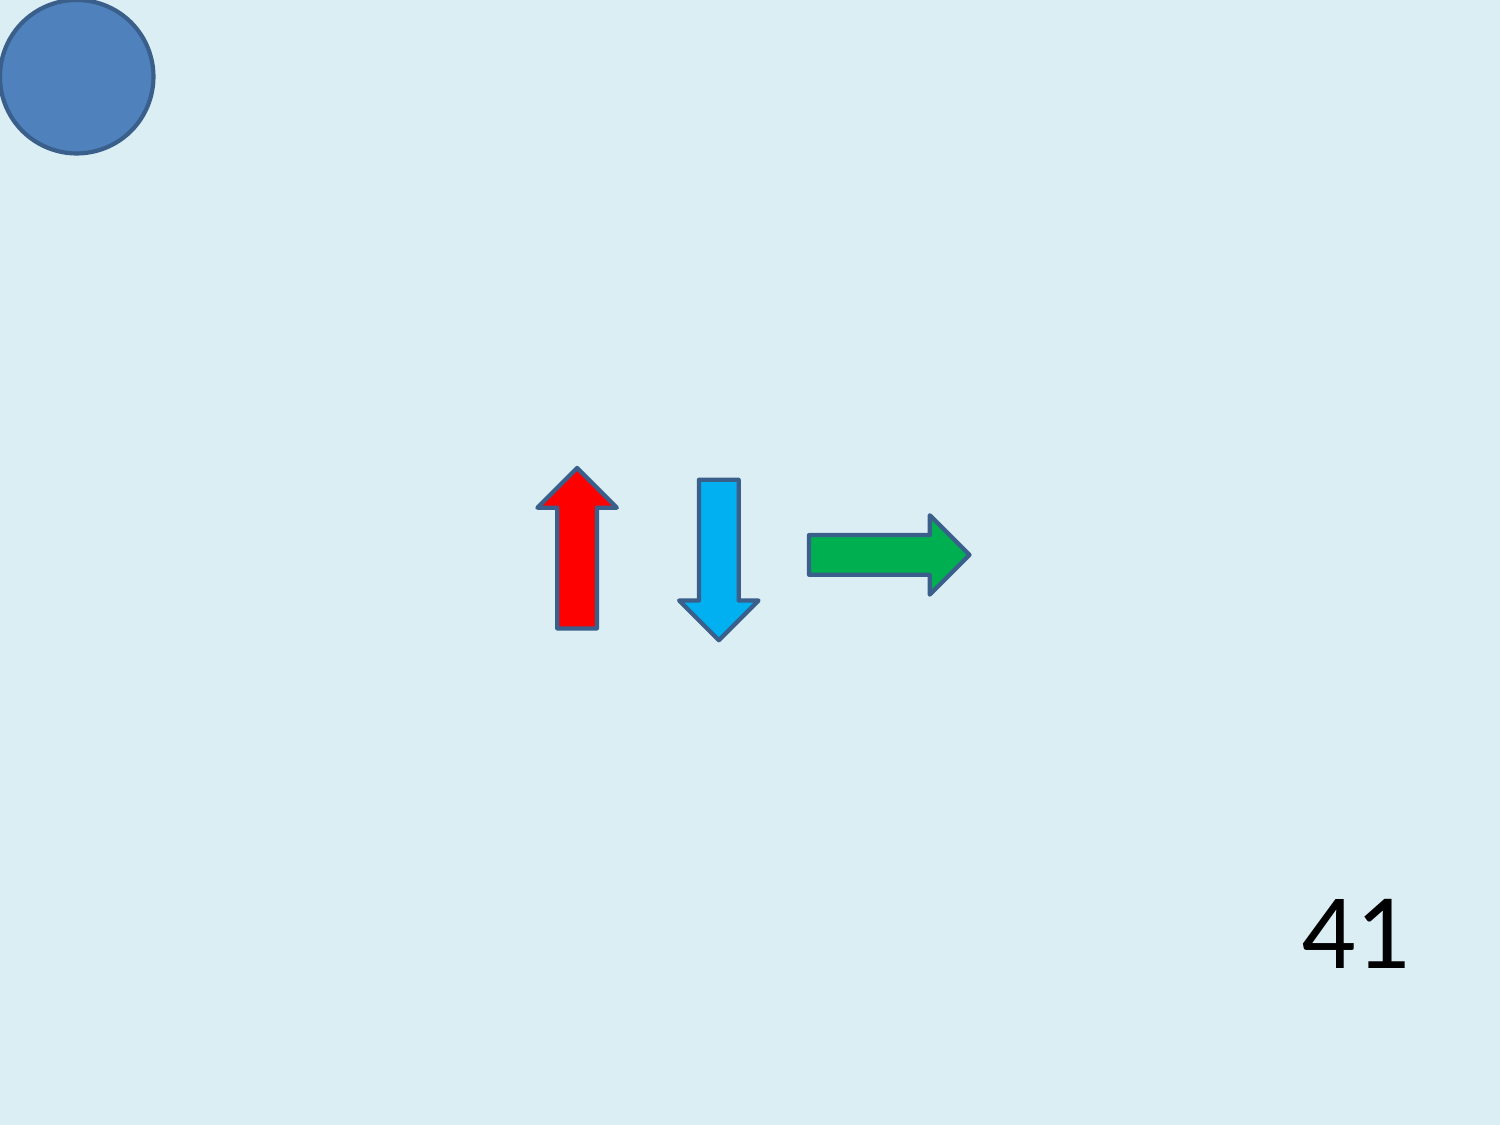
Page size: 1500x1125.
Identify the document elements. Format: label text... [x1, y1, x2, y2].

text_box [806, 513, 972, 597]
text_box [0, 0, 156, 156]
text_box [677, 477, 761, 643]
text_box [535, 465, 619, 631]
list 41 [75, 262, 1425, 1005]
